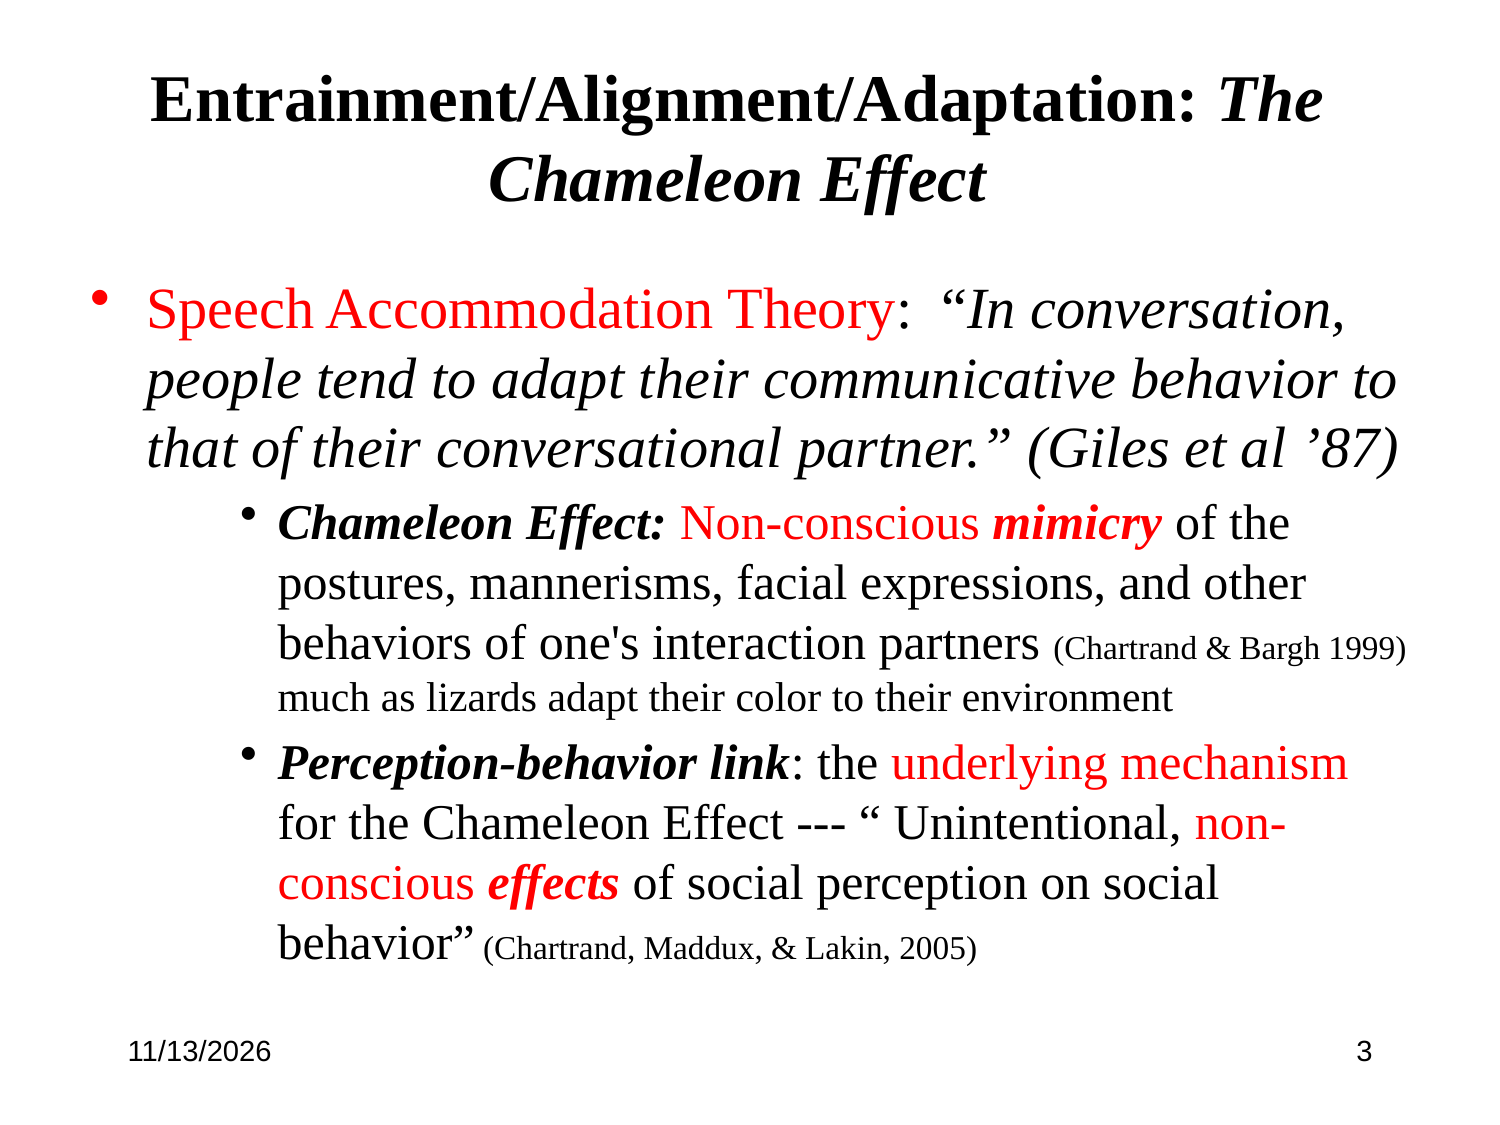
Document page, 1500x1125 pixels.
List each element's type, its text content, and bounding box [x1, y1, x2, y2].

slide_number 3 [1074, 1043, 1388, 1101]
list Speech Accommodation Theory: “In conversation, people tend to adapt their communicative behavior to that of their conversational partner.” (Giles et al ’87) Chameleon Effect: Non-conscious mimicry of the postures, mannerisms, facial expressions, and other behaviors of one's interaction partners (Chartrand & Bargh 1999) much as lizards adapt their color to their environment Perception-behavior link: the underlying mechanism for the Chameleon Effect --- “ Unintentional, non-conscious effects of social perception on social behavior” (Chartrand, Maddux, & Lakin, 2005) [75, 262, 1425, 1043]
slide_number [112, 1043, 426, 1101]
title Entrainment/Alignment/Adaptation: The Chameleon Effect [99, 58, 1375, 211]
